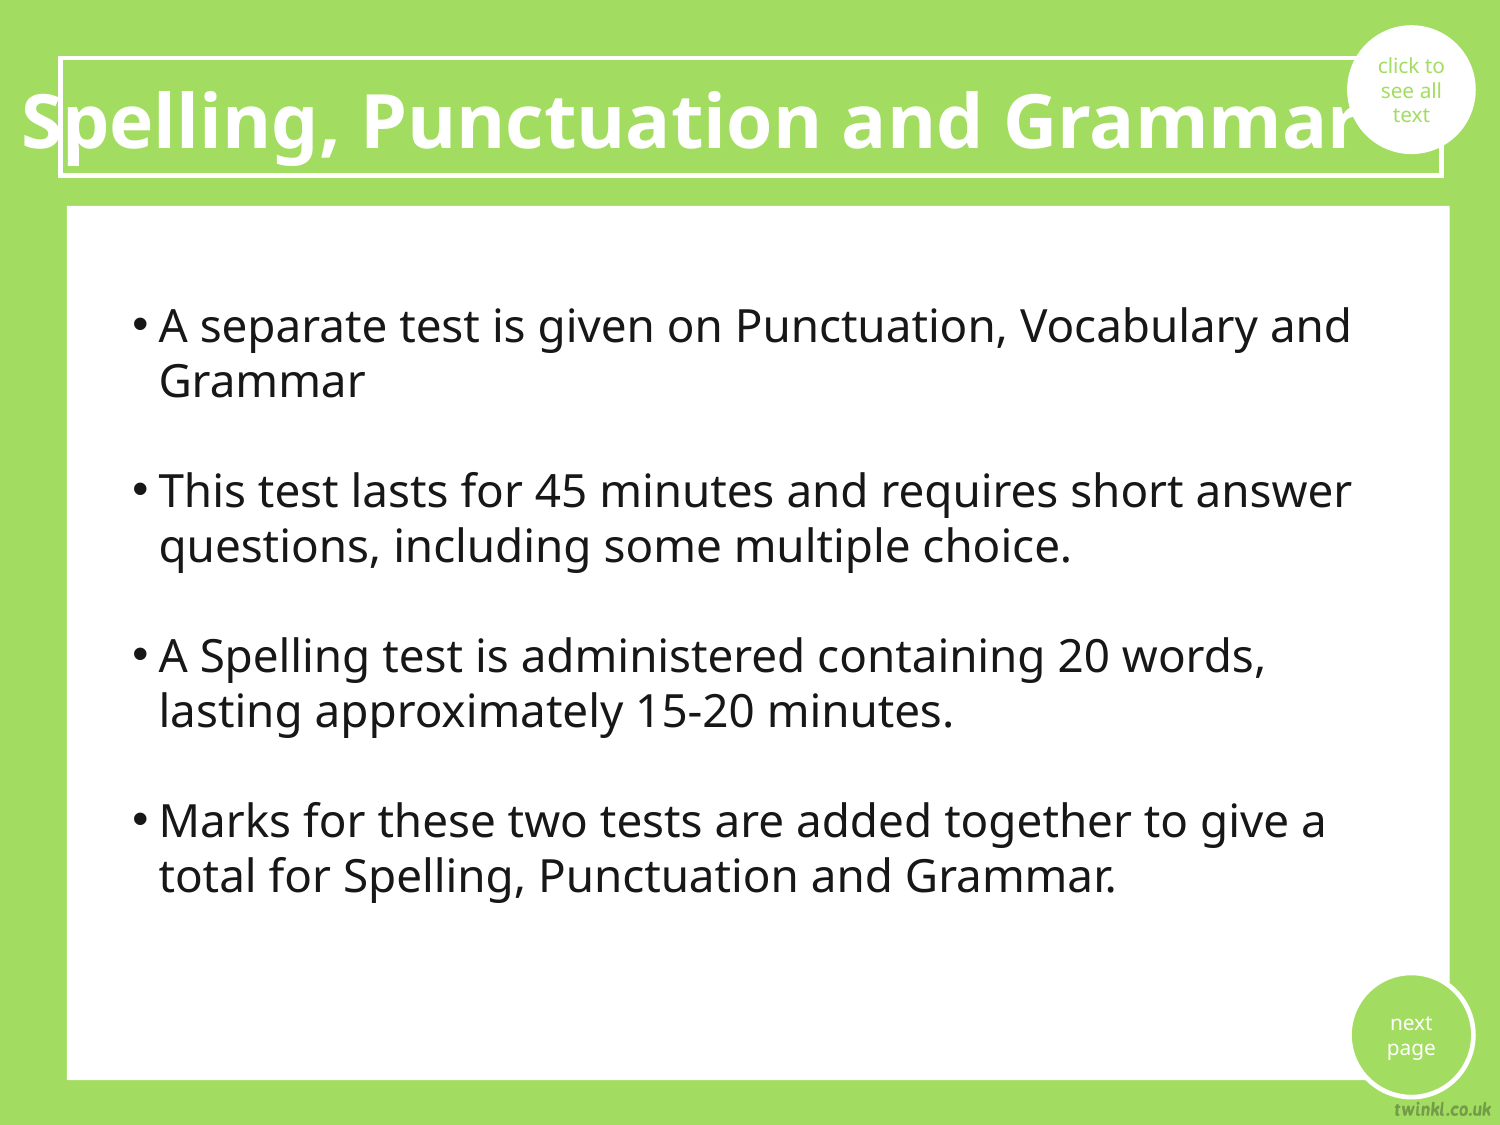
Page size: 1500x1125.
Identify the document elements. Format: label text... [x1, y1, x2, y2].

text_box Spelling, Punctuation and Grammar [6, 65, 1378, 171]
text_box [59, 144, 1442, 176]
text_box next page [1348, 971, 1475, 1099]
text_box click to see all text [1348, 26, 1475, 153]
text_box [59, 57, 1356, 65]
text_box A separate test is given on Punctuation, Vocabulary and Grammar This test lasts for 45 minutes and requires short answer questions, including some multiple choice. A Spelling test is administered containing 20 words, lasting approximately 15-20 minutes. Marks for these two tests are added together to give a total for Spelling, Punctuation and Grammar. [66, 205, 1451, 1081]
picture [1394, 1101, 1491, 1116]
